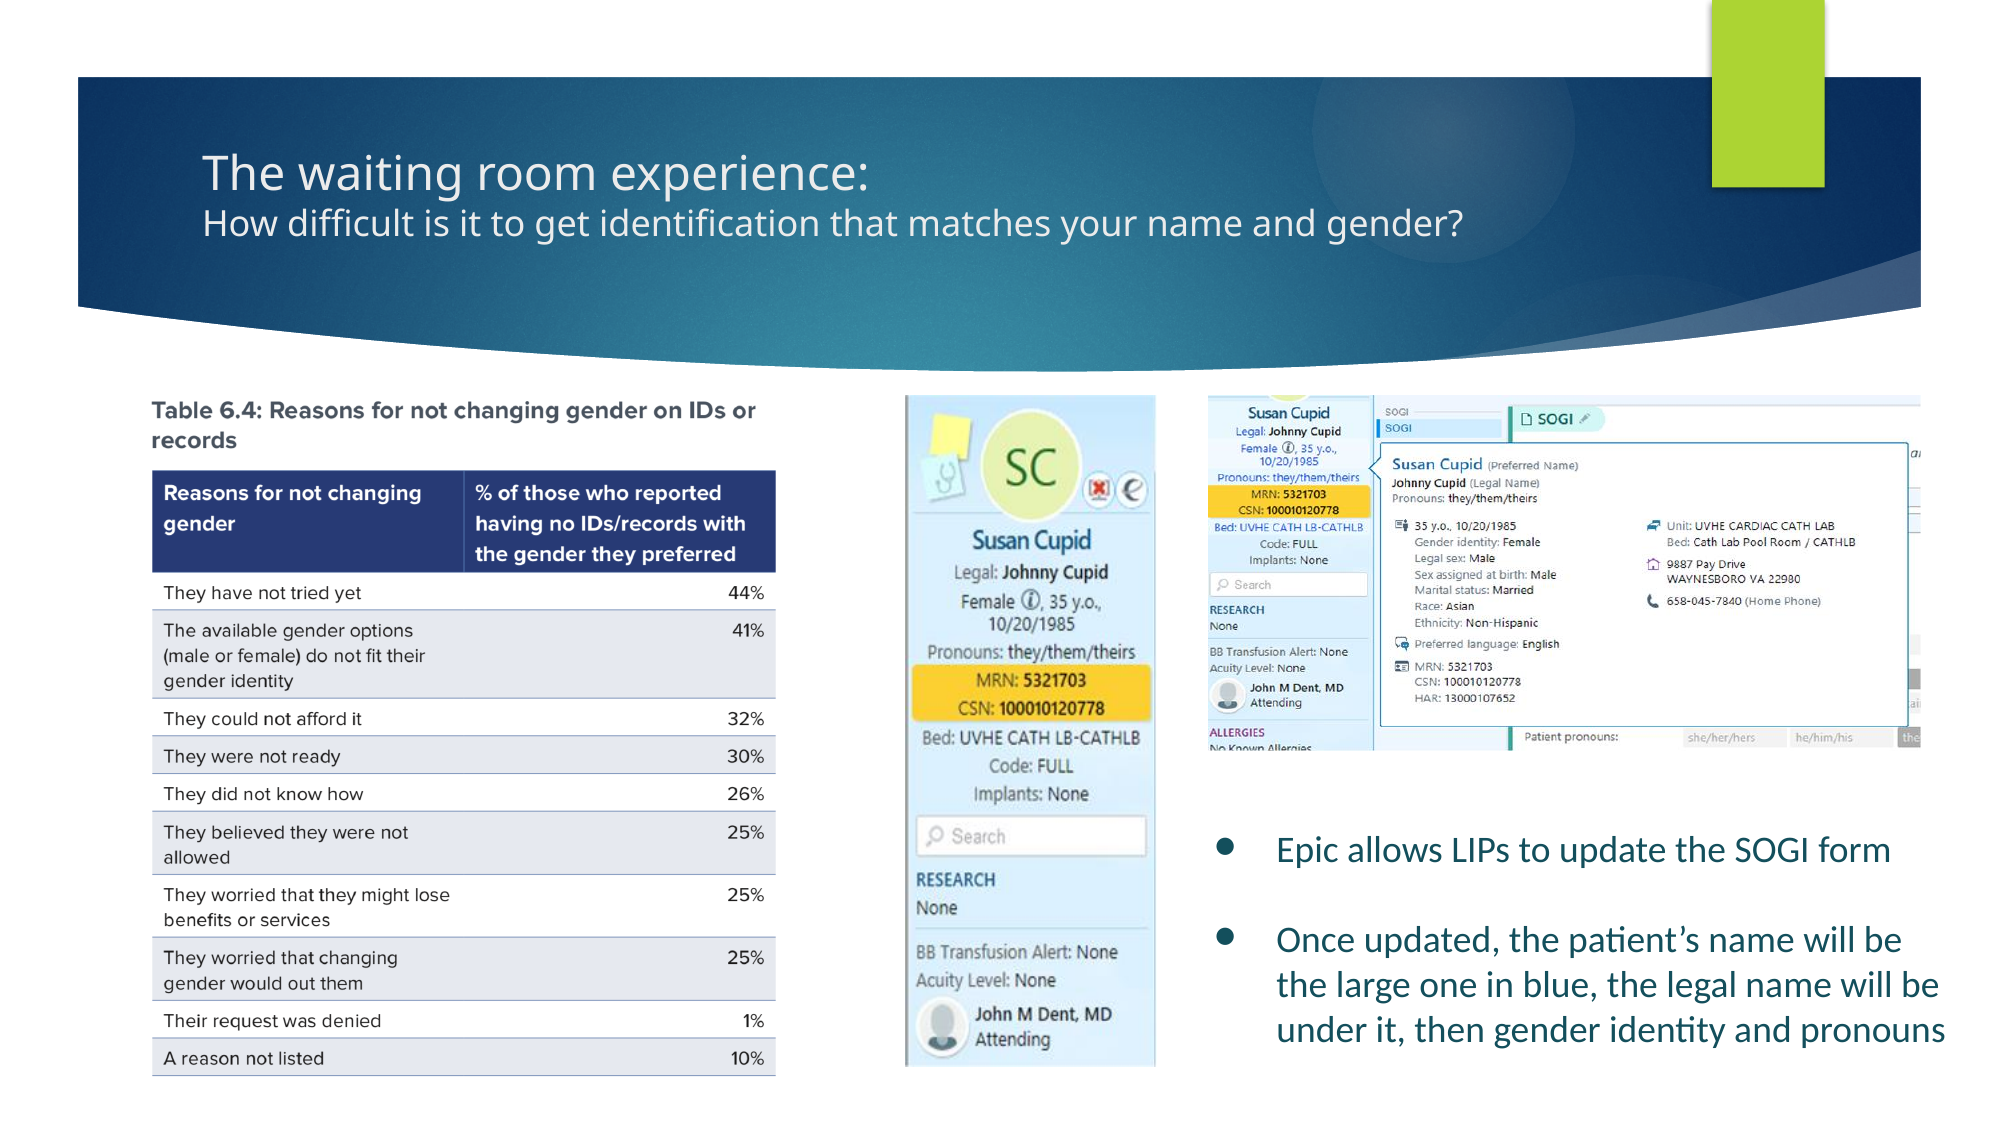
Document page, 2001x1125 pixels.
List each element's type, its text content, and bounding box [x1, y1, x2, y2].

picture [1208, 394, 1921, 751]
title The waiting room experience: How difficult is it to get identification that matches your name and gender? [187, 135, 1625, 252]
text_box Epic allows LIPs to update the SOGI form Once updated, the patient’s name will be the large one in blue, the legal name will be under it, then gender identity and pronouns [1186, 750, 1978, 1066]
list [142, 394, 792, 1091]
picture [905, 394, 1157, 1068]
